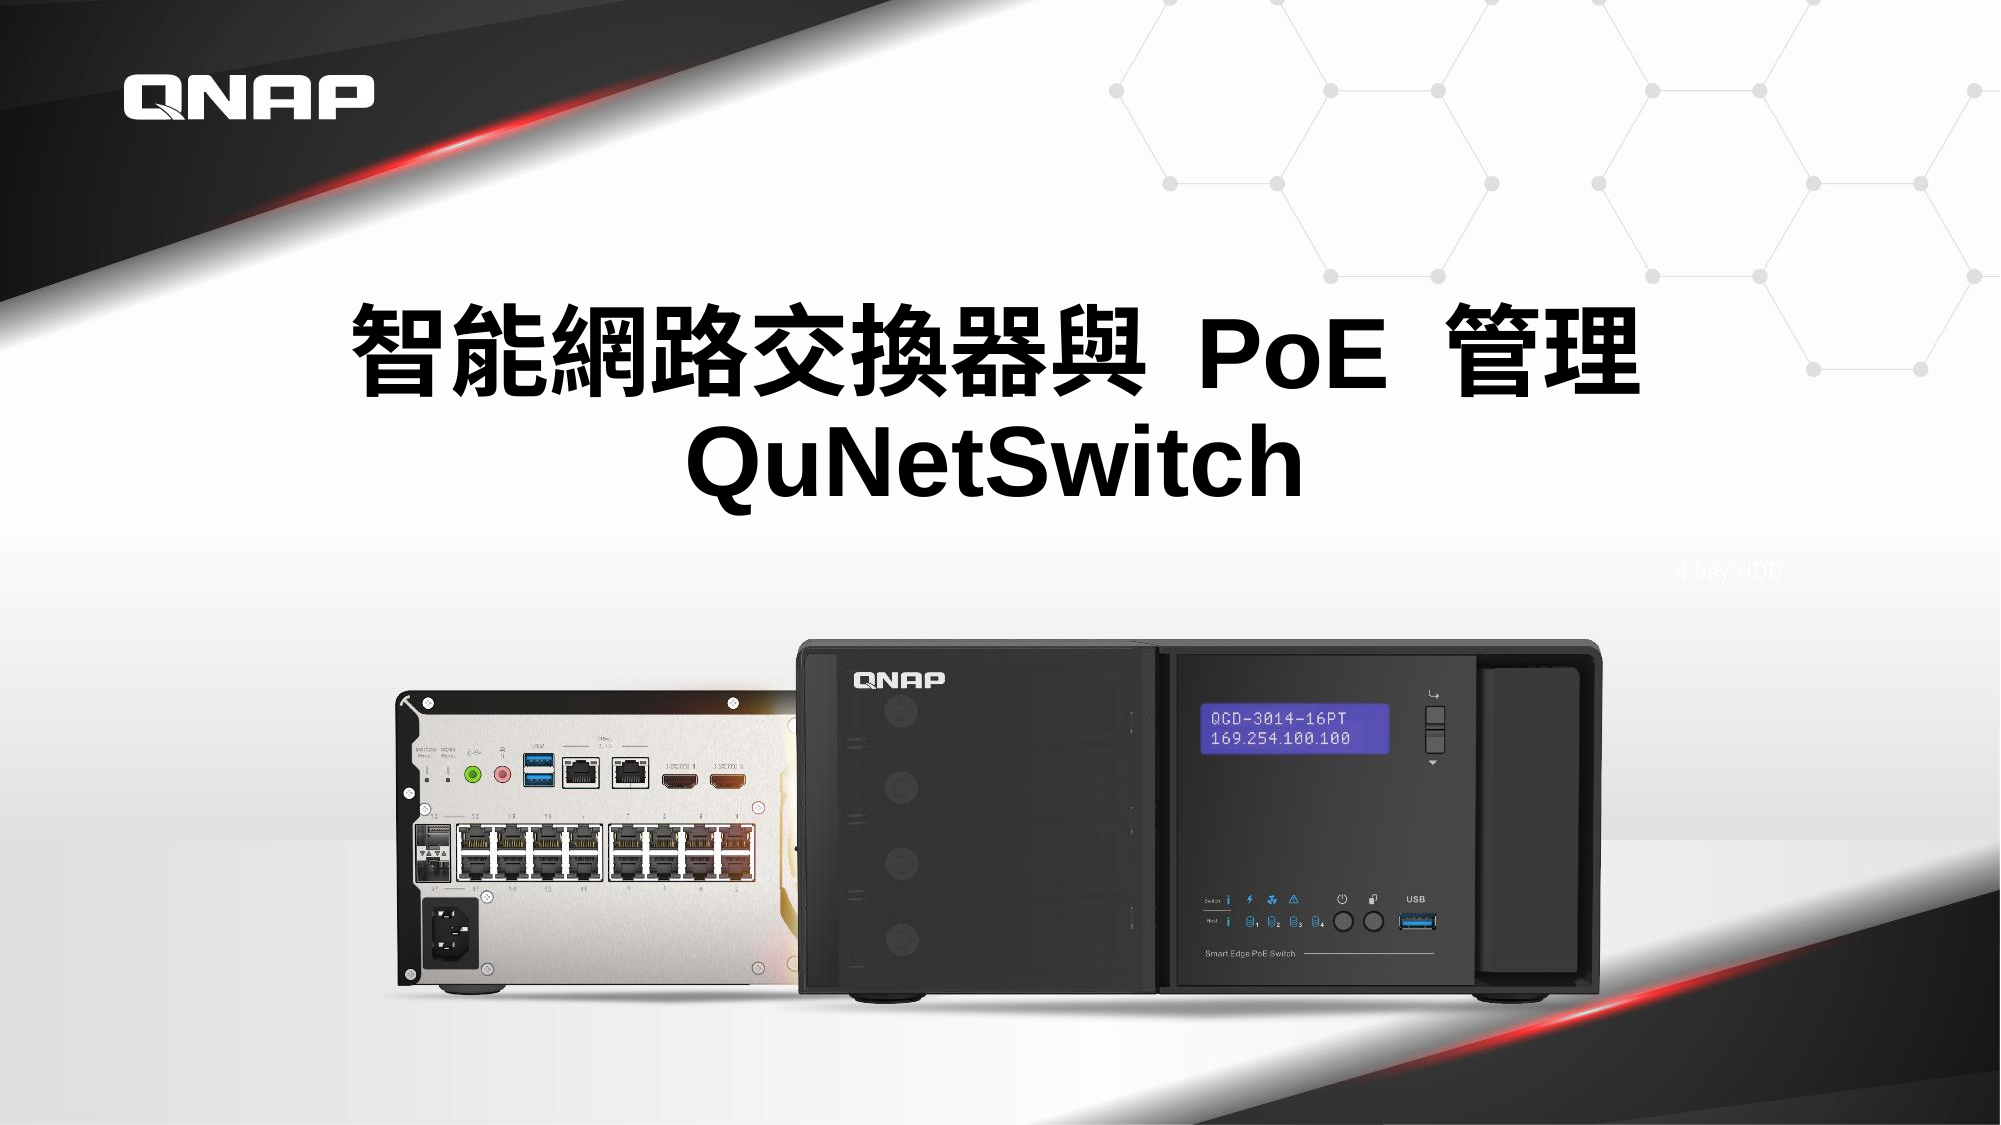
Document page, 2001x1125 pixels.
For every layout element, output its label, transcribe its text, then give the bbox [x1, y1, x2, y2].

title 智能網路交換器與 PoE 管理 QuNetSwitch [136, 211, 1856, 610]
picture [0, 0, 2000, 1125]
